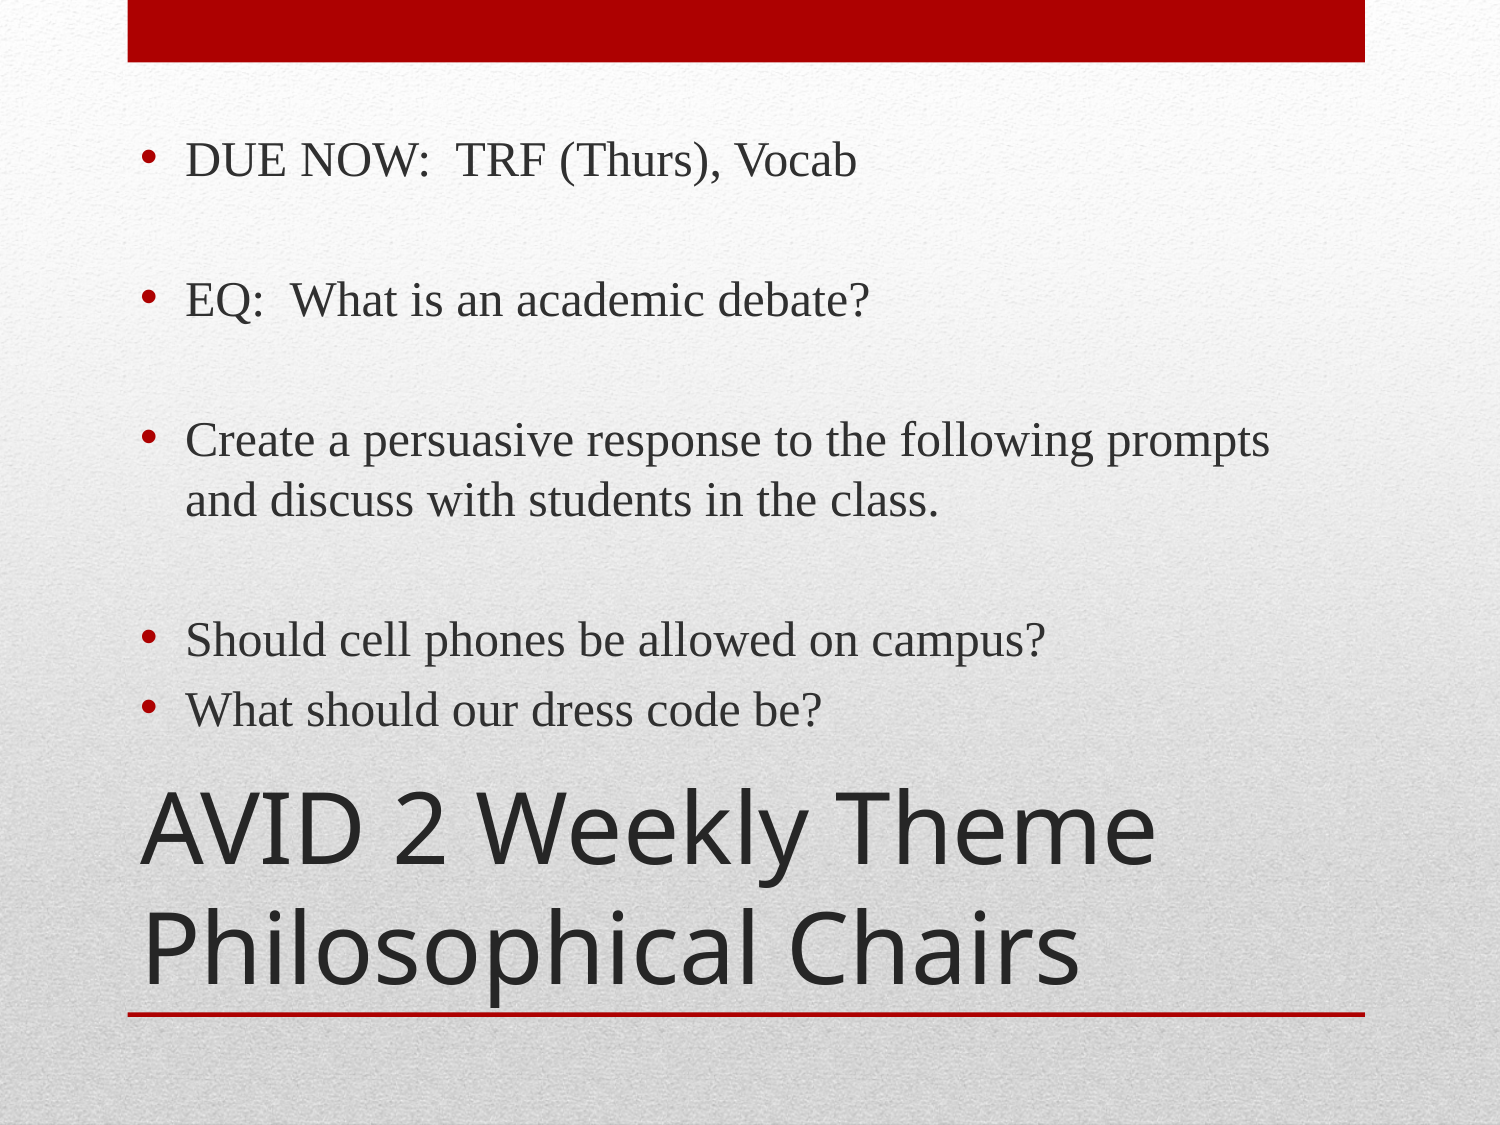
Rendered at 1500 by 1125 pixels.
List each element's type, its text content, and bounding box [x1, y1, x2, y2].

list DUE NOW: TRF (Thurs), Vocab EQ: What is an academic debate? Create a persuasive response to the following prompts and discuss with students in the class. Should cell phones be allowed on campus? What should our dress code be? [125, 112, 1363, 750]
title AVID 2 Weekly Theme Philosophical Chairs [125, 750, 1238, 1013]
